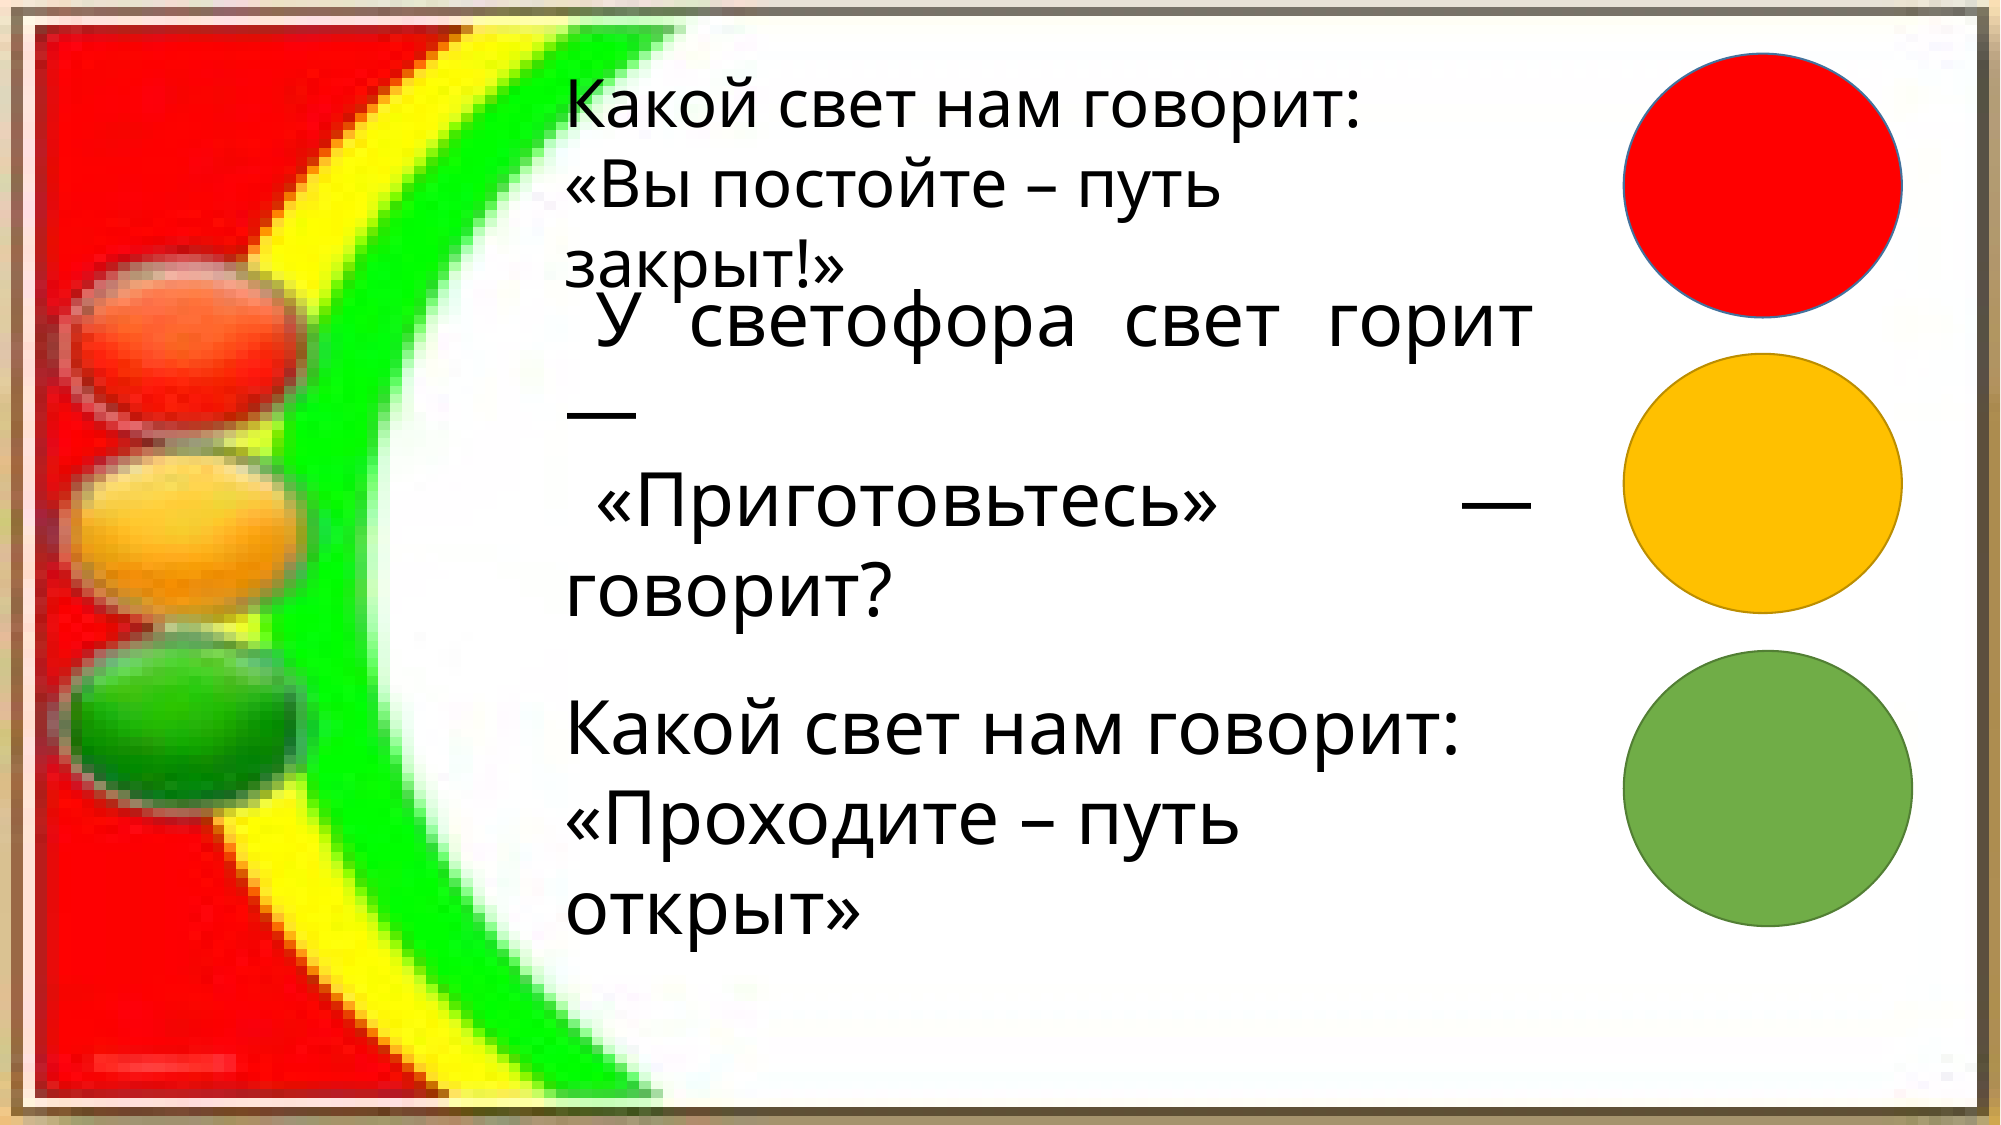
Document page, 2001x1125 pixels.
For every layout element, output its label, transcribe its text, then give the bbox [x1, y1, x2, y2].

picture [0, 0, 2001, 1125]
text_box Какой свет нам говорит: «Вы постойте – путь закрыт!» [549, 53, 1550, 263]
text_box Какой свет нам говорит: «Проходите – путь открыт» [549, 671, 1550, 957]
text_box У светофора свет горит — «Приготовьтесь» — говорит? [549, 263, 1550, 639]
text_box [1622, 649, 1914, 928]
text_box [1622, 352, 1903, 615]
text_box [1622, 52, 1903, 319]
